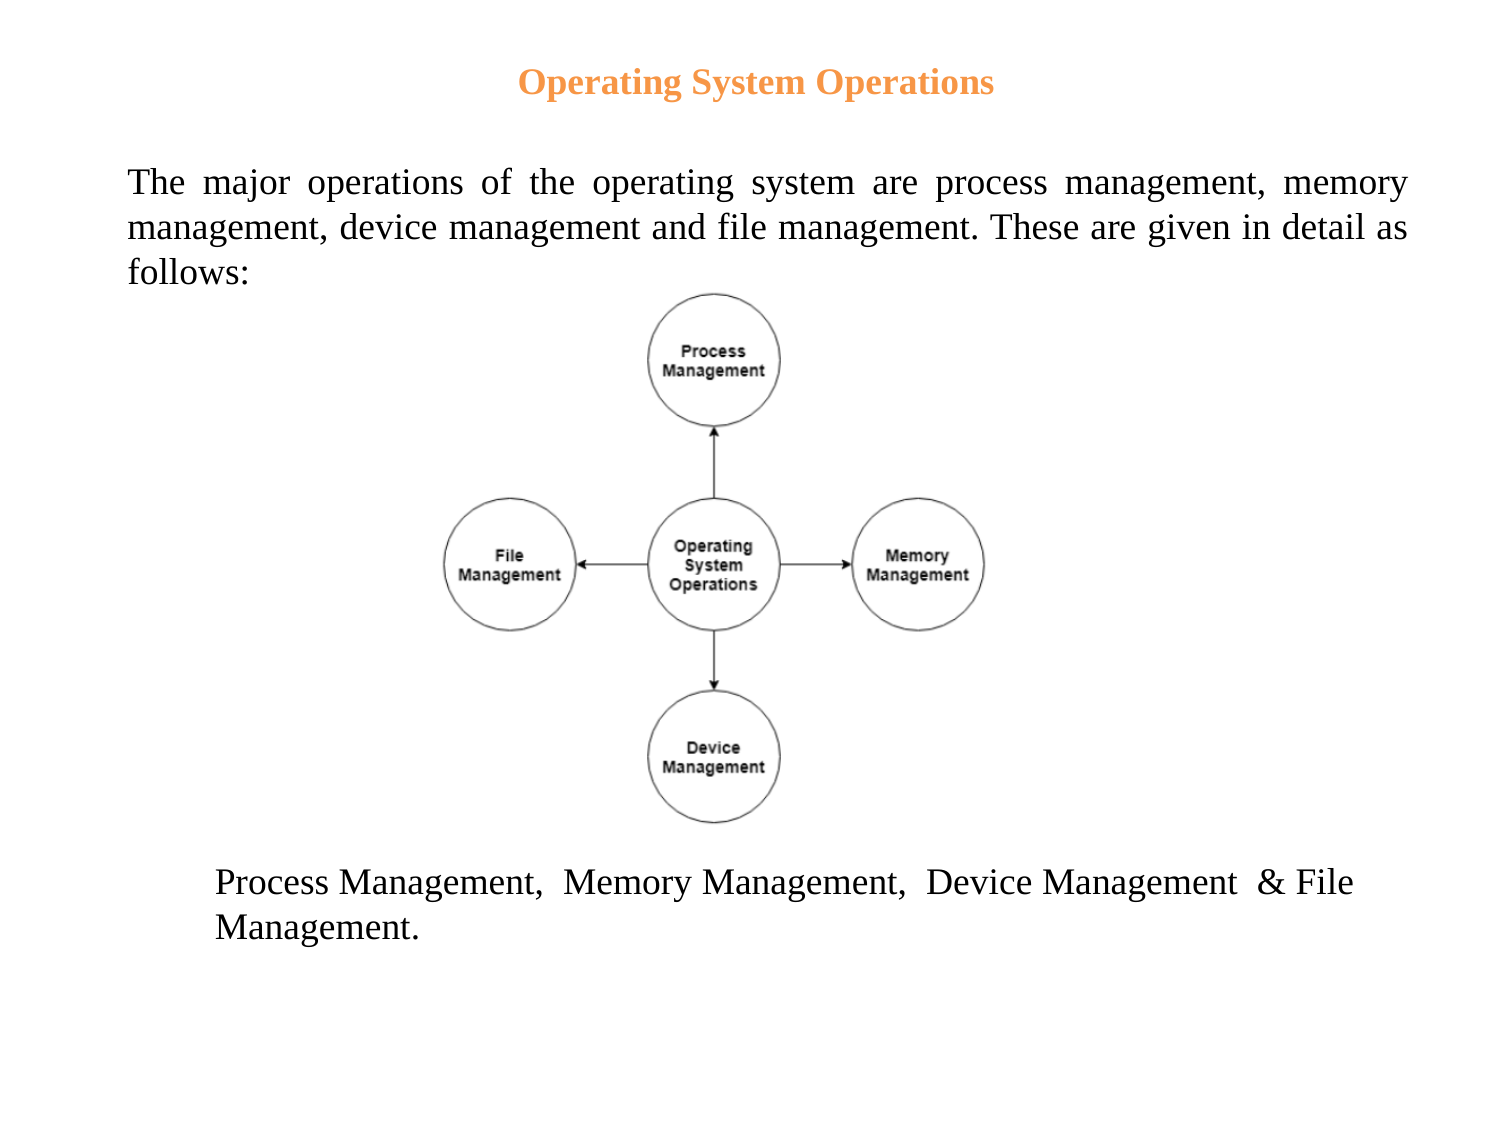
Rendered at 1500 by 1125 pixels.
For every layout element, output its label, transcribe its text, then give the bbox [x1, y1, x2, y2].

text_box Process Management, Memory Management, Device Management & File Management. [199, 849, 1388, 955]
title Operating System Operations [87, 0, 1425, 150]
picture [274, 262, 1160, 856]
text_box The major operations of the operating system are process management, memory management, device management and file management. These are given in detail as follows: [112, 149, 1425, 300]
